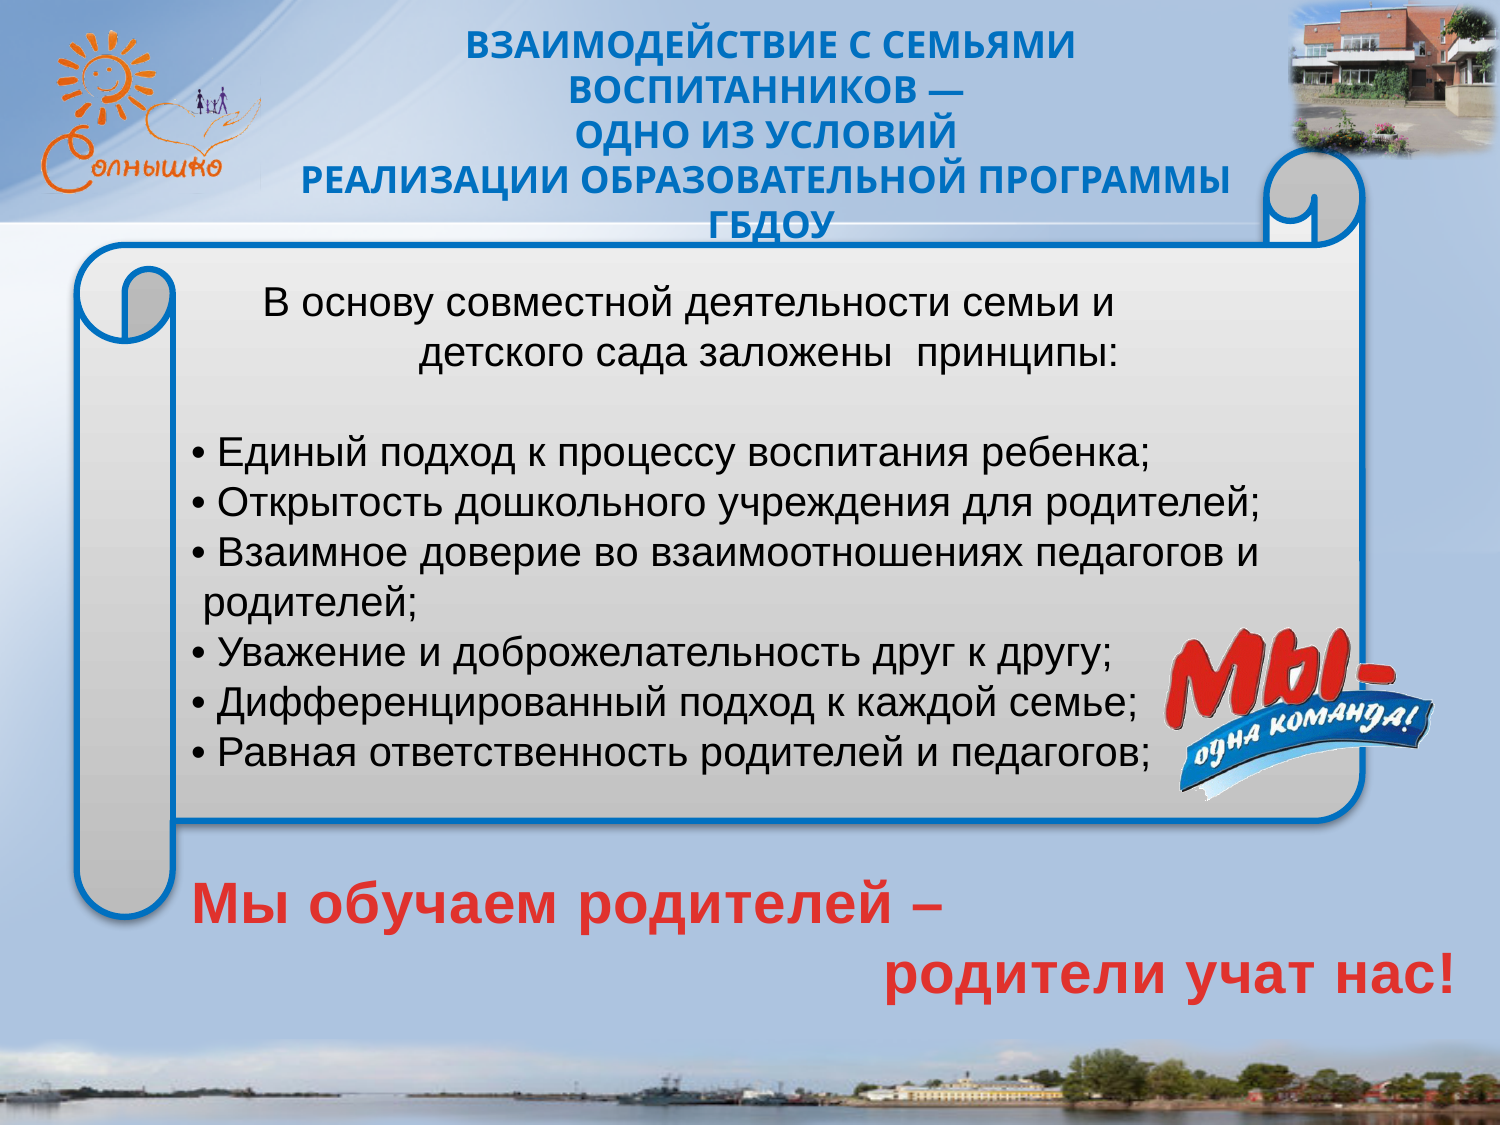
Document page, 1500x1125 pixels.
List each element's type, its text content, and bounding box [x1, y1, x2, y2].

picture [0, 0, 1500, 1125]
text_box Взаимодействие с семьями воспитанников — одно из условий реализации образовательной программы ГБДОУ [277, 13, 1265, 254]
text_box [75, 161, 1364, 918]
text_box В основу совместной деятельности семьи и детского сада заложены принципы: • Единый подход к процессу воспитания ребенка; • Открытость дошкольного учреждения для родителей; • Взаимное доверие во взаимоотношениях педагогов и родителей; • Уважение и доброжелательность друг к другу; • Дифференцированный подход к каждой семье; • Равная ответственность родителей и педагогов; [176, 267, 1363, 783]
text_box Мы обучаем родителей – родители учат нас! [176, 857, 1495, 1013]
